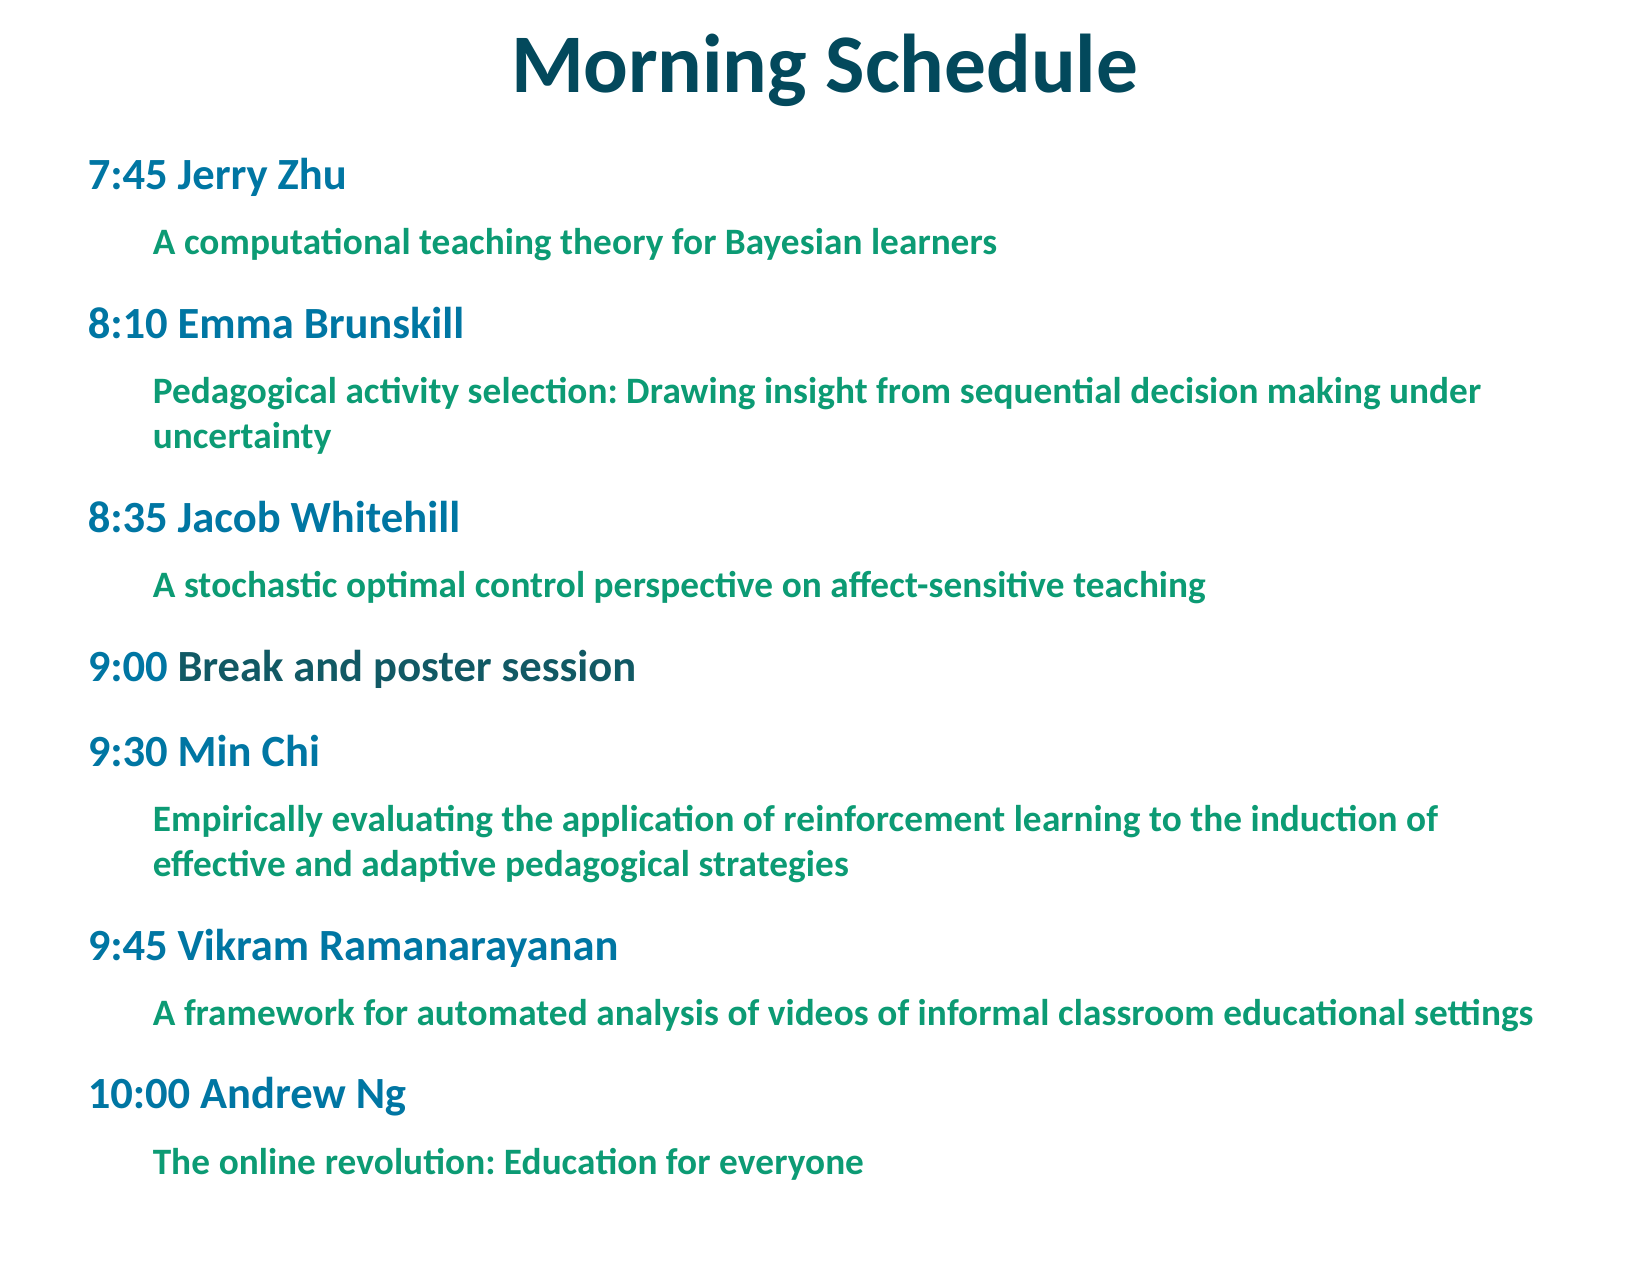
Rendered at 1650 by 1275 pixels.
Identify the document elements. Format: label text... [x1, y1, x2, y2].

title Morning Schedule [82, 0, 1568, 136]
list 7:45 Jerry Zhu A computational teaching theory for Bayesian learners 8:10 Emma Brunskill Pedagogical activity selection: Drawing insight from sequential decision making under uncertainty 8:35 Jacob Whitehill A stochastic optimal control perspective on affect-sensitive teaching 9:00 Break and poster session 9:30 Min Chi Empirically evaluating the application of reinforcement learning to the induction of effective and adaptive pedagogical strategies 9:45 Vikram Ramanarayanan A framework for automated analysis of videos of informal classroom educational settings 10:00 Andrew Ng The online revolution: Education for everyone [54, 136, 1568, 1238]
